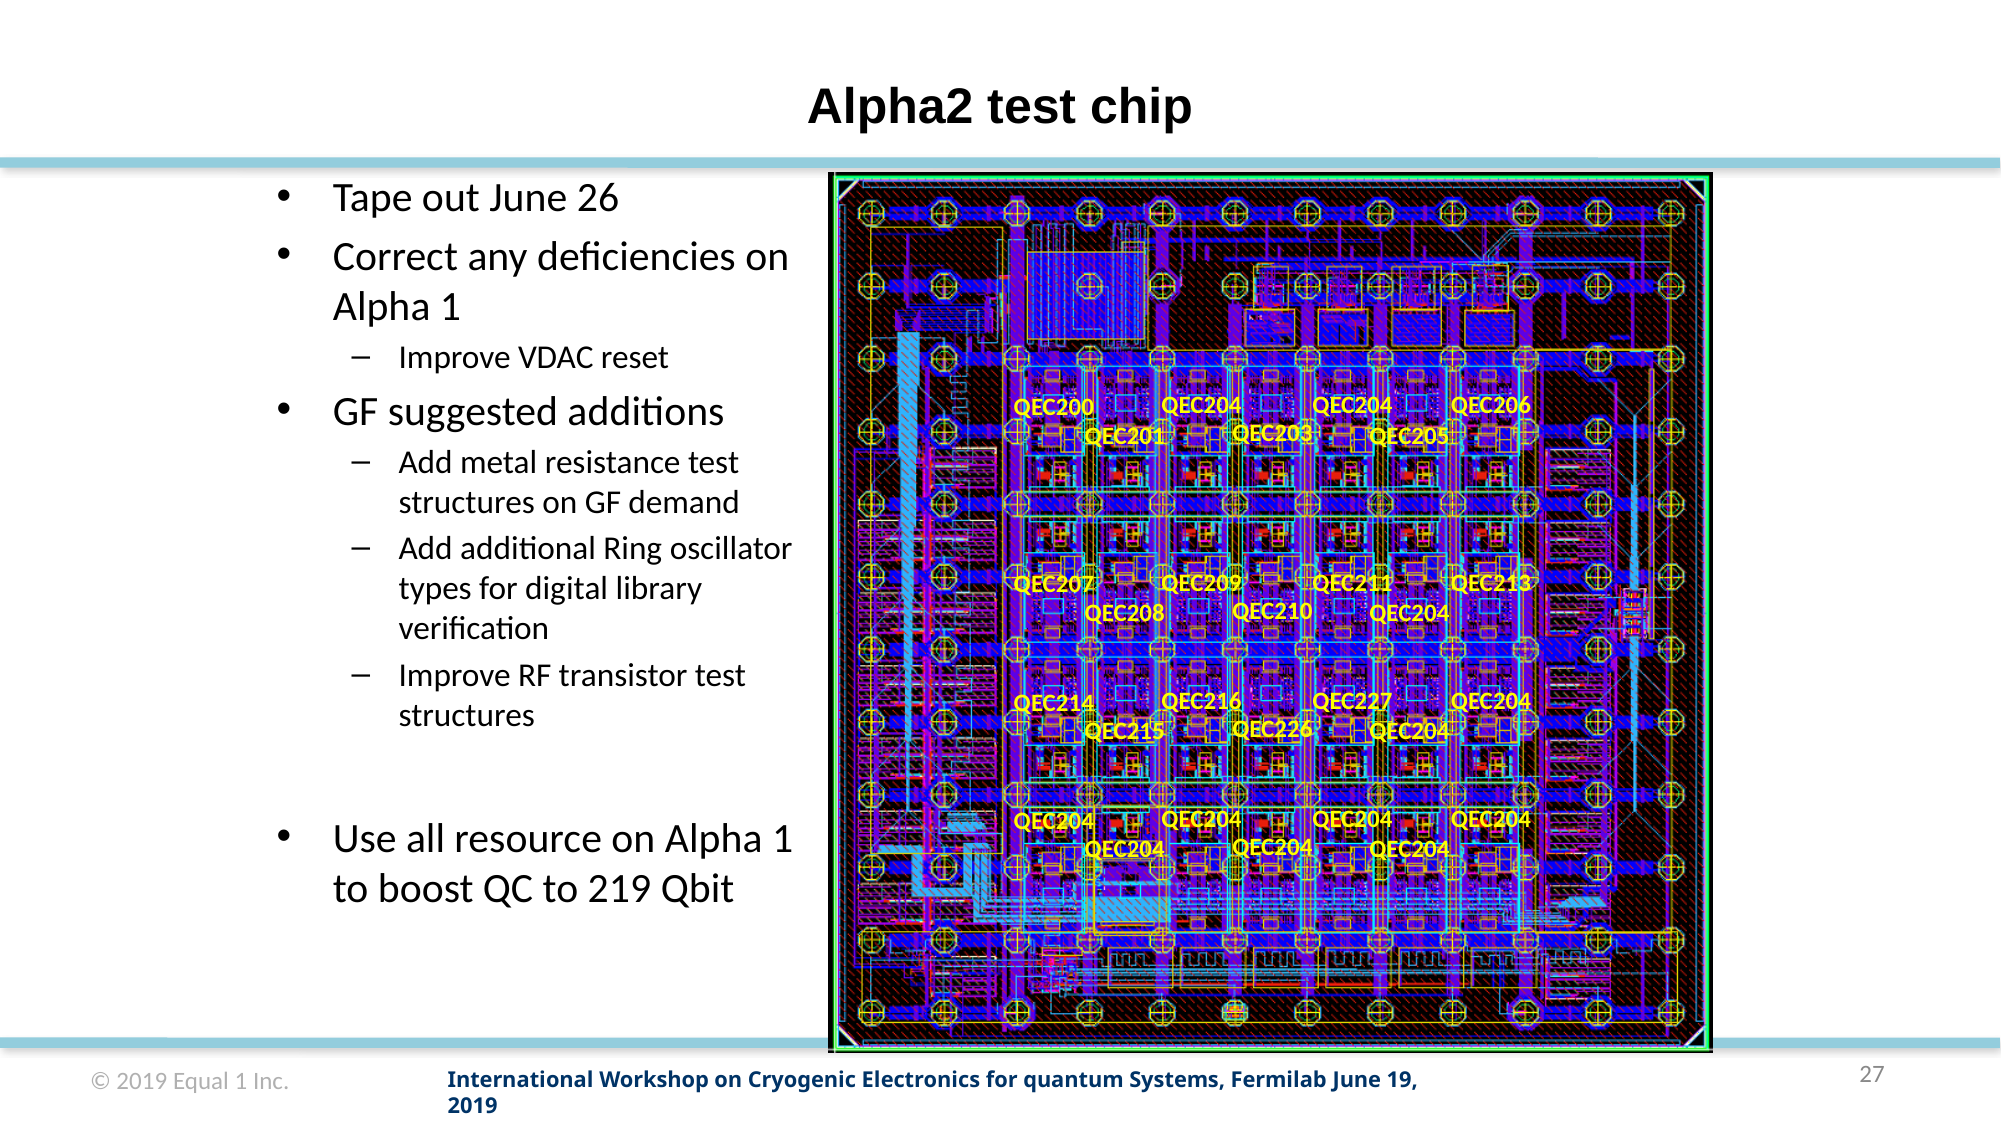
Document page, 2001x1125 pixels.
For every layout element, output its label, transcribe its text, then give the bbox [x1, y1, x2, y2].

text_box International Workshop on Cryogenic Electronics for quantum Systems, Fermilab June 19, 2019 [432, 1058, 1474, 1125]
footer © 2019 Equal 1 Inc. [57, 1062, 334, 1097]
picture [828, 172, 1713, 1053]
list Tape out June 26 Correct any deficiencies on Alpha 1 Improve VDAC reset GF suggested additions Add metal resistance test structures on GF demand Add additional Ring oscillator types for digital library verification Improve RF transistor test structures Use all resource on Alpha 1 to boost QC to 219 Qbit [261, 162, 825, 1043]
slide_number 27 [1474, 1042, 1900, 1103]
title Alpha2 test chip [99, 45, 1900, 163]
